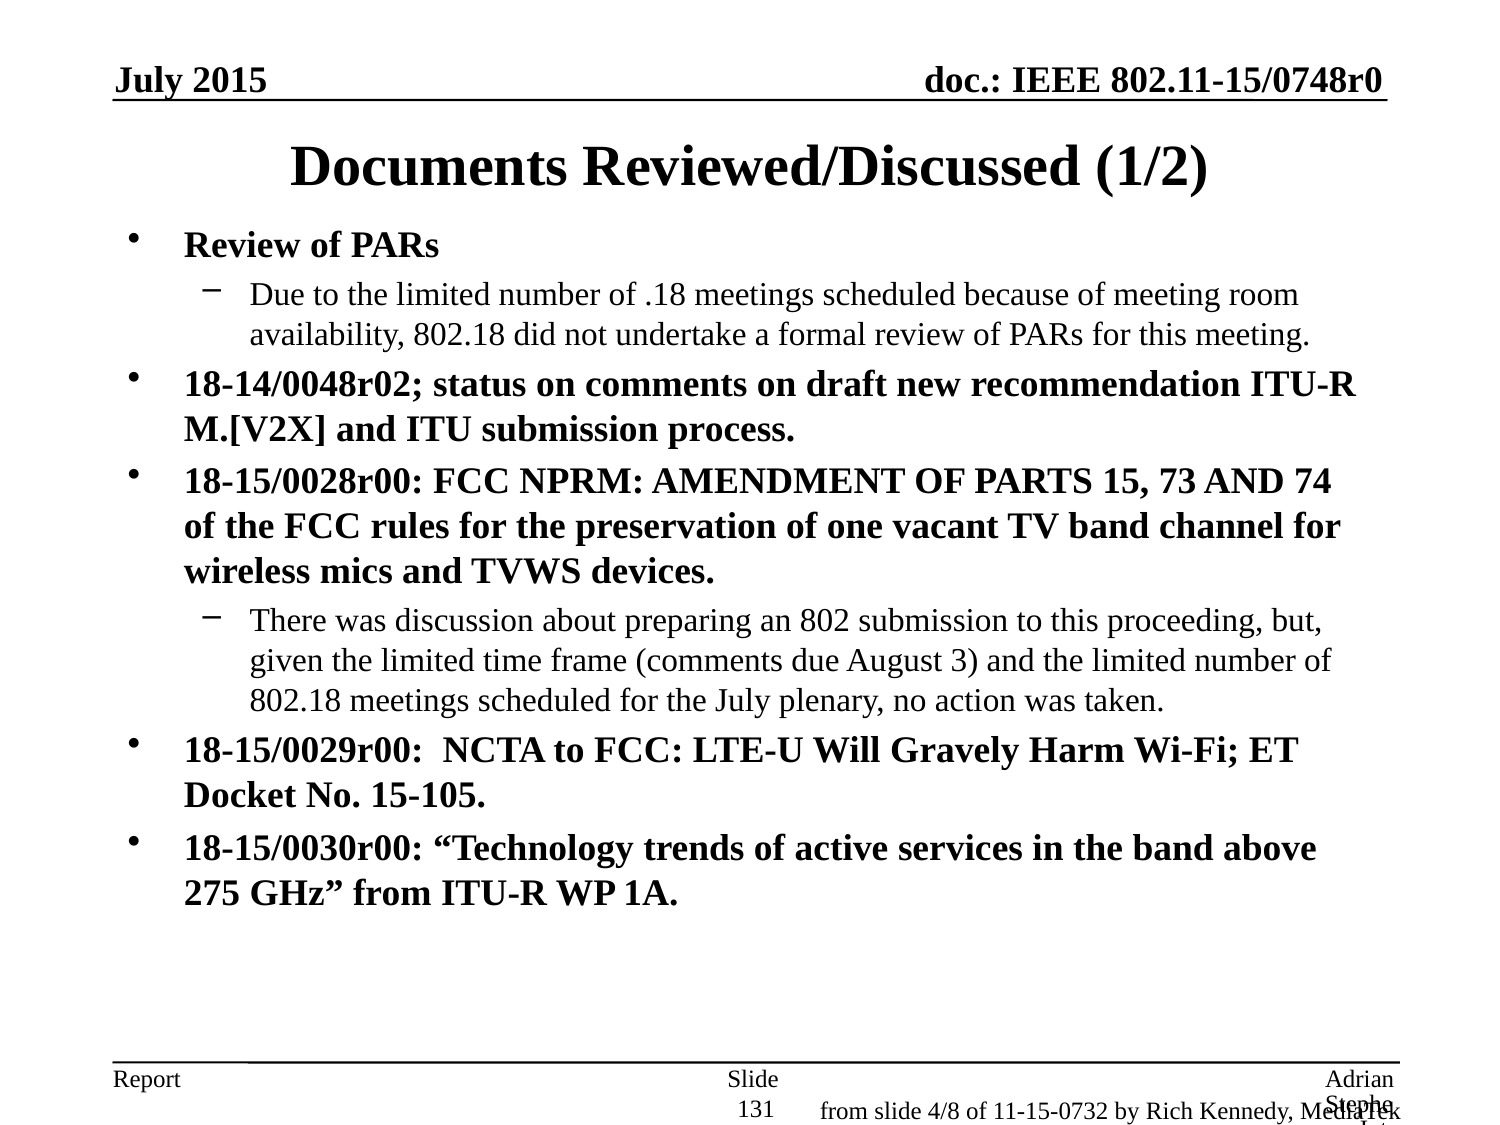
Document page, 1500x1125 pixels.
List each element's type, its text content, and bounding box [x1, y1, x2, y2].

title Documents Reviewed/Discussed (1/2) [112, 112, 1388, 212]
slide_number Slide 131 [711, 1061, 801, 1087]
text_box from slide 4/8 of 11-15-0732 by Rich Kennedy, MediaTek [343, 1087, 1417, 1125]
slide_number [114, 54, 374, 101]
list Review of PARs Due to the limited number of .18 meetings scheduled because of meeting room availability, 802.18 did not undertake a formal review of PARs for this meeting. 18-14/0048r02; status on comments on draft new recommendation ITU-R M.[V2X] and ITU submission process. 18-15/0028r00: FCC NPRM: AMENDMENT OF PARTS 15, 73 AND 74 of the FCC rules for the preservation of one vacant TV band channel for wireless mics and TVWS devices. There was discussion about preparing an 802 submission to this proceeding, but, given the limited time frame (comments due August 3) and the limited number of 802.18 meetings scheduled for the July plenary, no action was taken. 18-15/0029r00: NCTA to FCC: LTE-U Will Gravely Harm Wi-Fi; ET Docket No. 15-105. 18-15/0030r00: “Technology trends of active services in the band above 275 GHz” from ITU-R WP 1A. [112, 212, 1388, 1025]
footer Adrian Stephens, Intel [1324, 1061, 1402, 1087]
